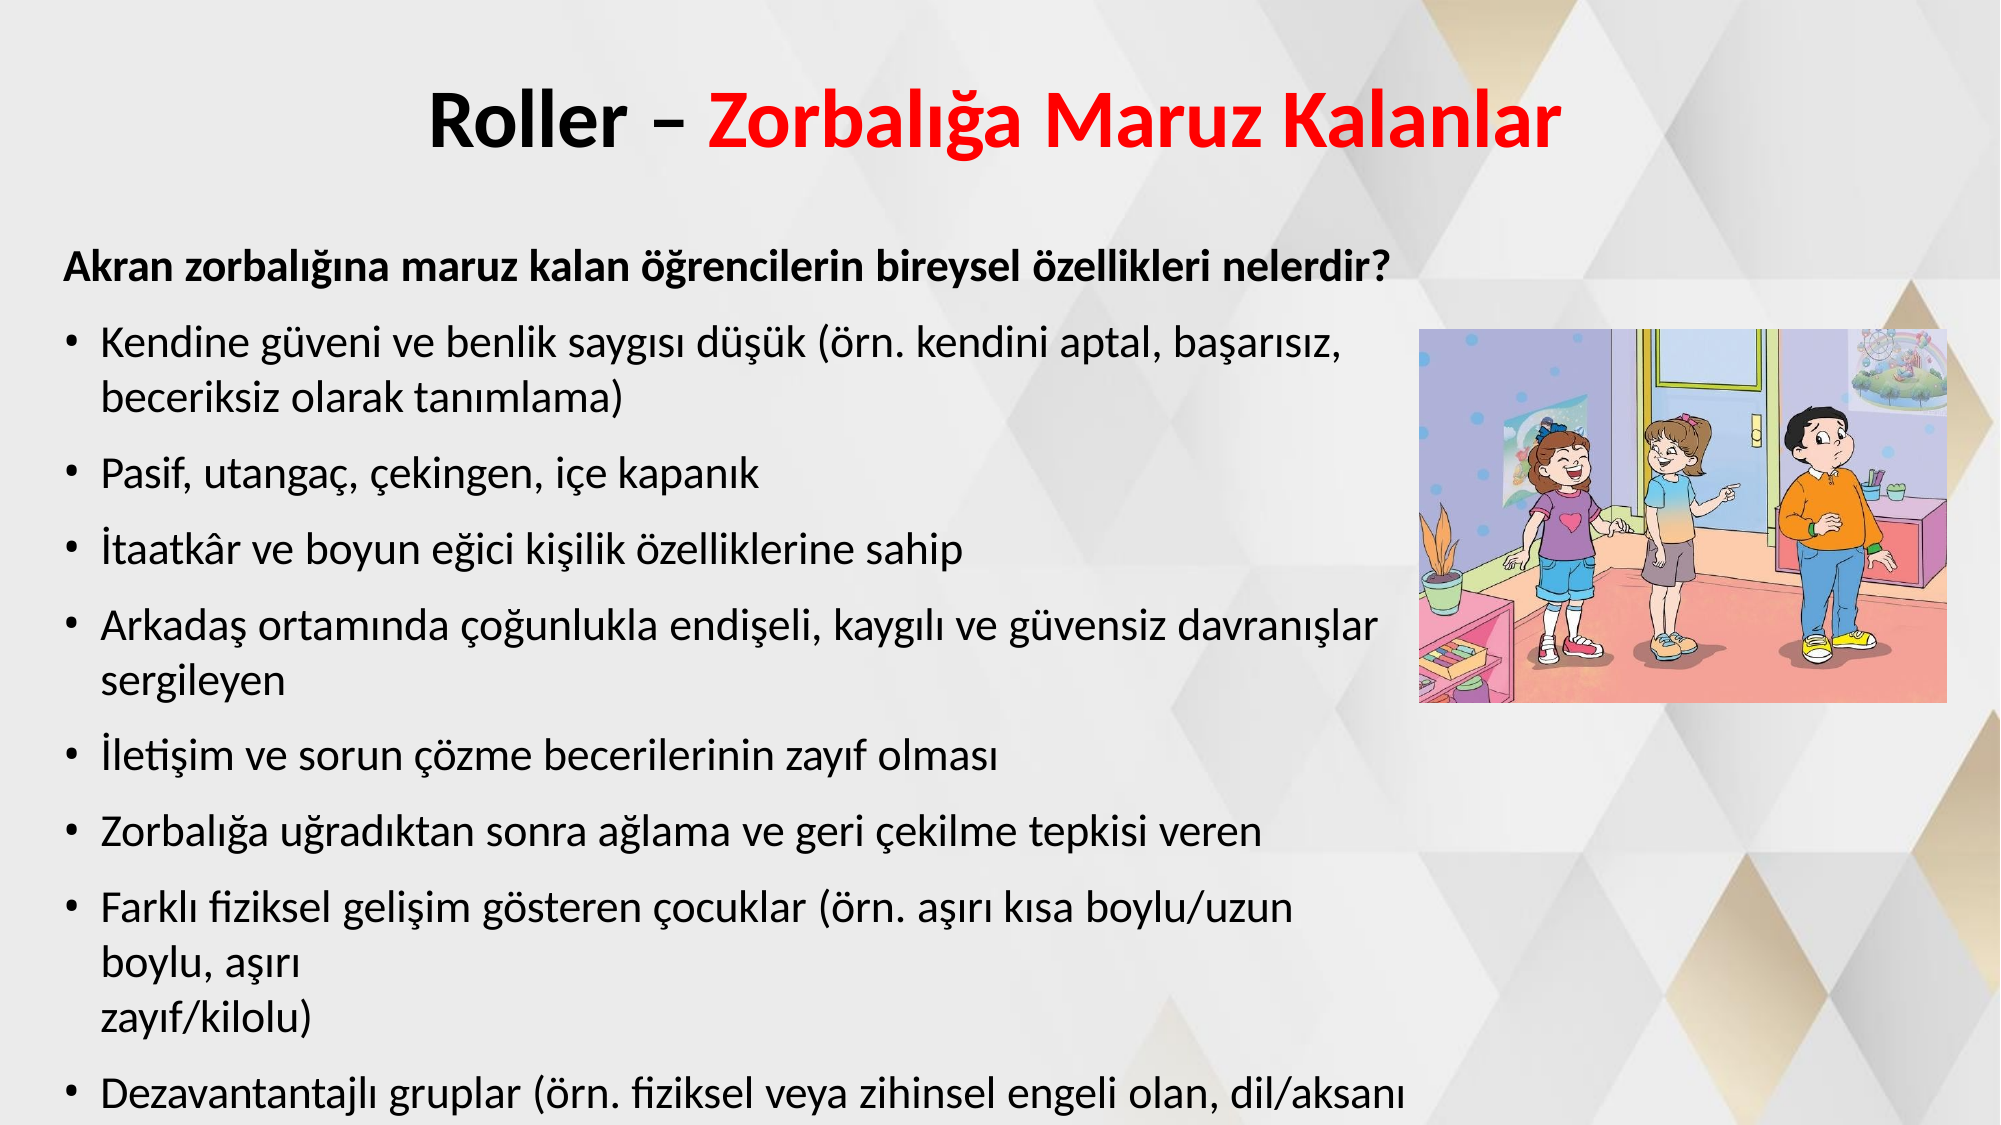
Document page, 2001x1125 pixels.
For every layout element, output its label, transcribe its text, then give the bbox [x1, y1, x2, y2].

title Roller – Zorbalığa Maruz Kalanlar [426, 62, 1574, 253]
picture [0, 0, 2000, 1125]
text_box Akran zorbalığına maruz kalan öğrencilerin bireysel özellikleri nelerdir? Kendine güveni ve benlik saygısı düşük (örn. kendini aptal, başarısız, beceriksiz olarak tanımlama) Pasif, utangaç, çekingen, içe kapanık İtaatkâr ve boyun eğici kişilik özelliklerine sahip Arkadaş ortamında çoğunlukla endişeli, kaygılı ve güvensiz davranışlar sergileyen İletişim ve sorun çözme becerilerinin zayıf olması Zorbalığa uğradıktan sonra ağlama ve geri çekilme tepkisi veren Farklı fiziksel gelişim gösteren çocuklar (örn. aşırı kısa boylu/uzun boylu, aşırı zayıf/kilolu) Dezavantantajlı gruplar (örn. fiziksel veya zihinsel engeli olan, dil/aksanı farklı olanlar, göçmen/etnik azınlık gruba üye olanlar) [61, 213, 1519, 1125]
